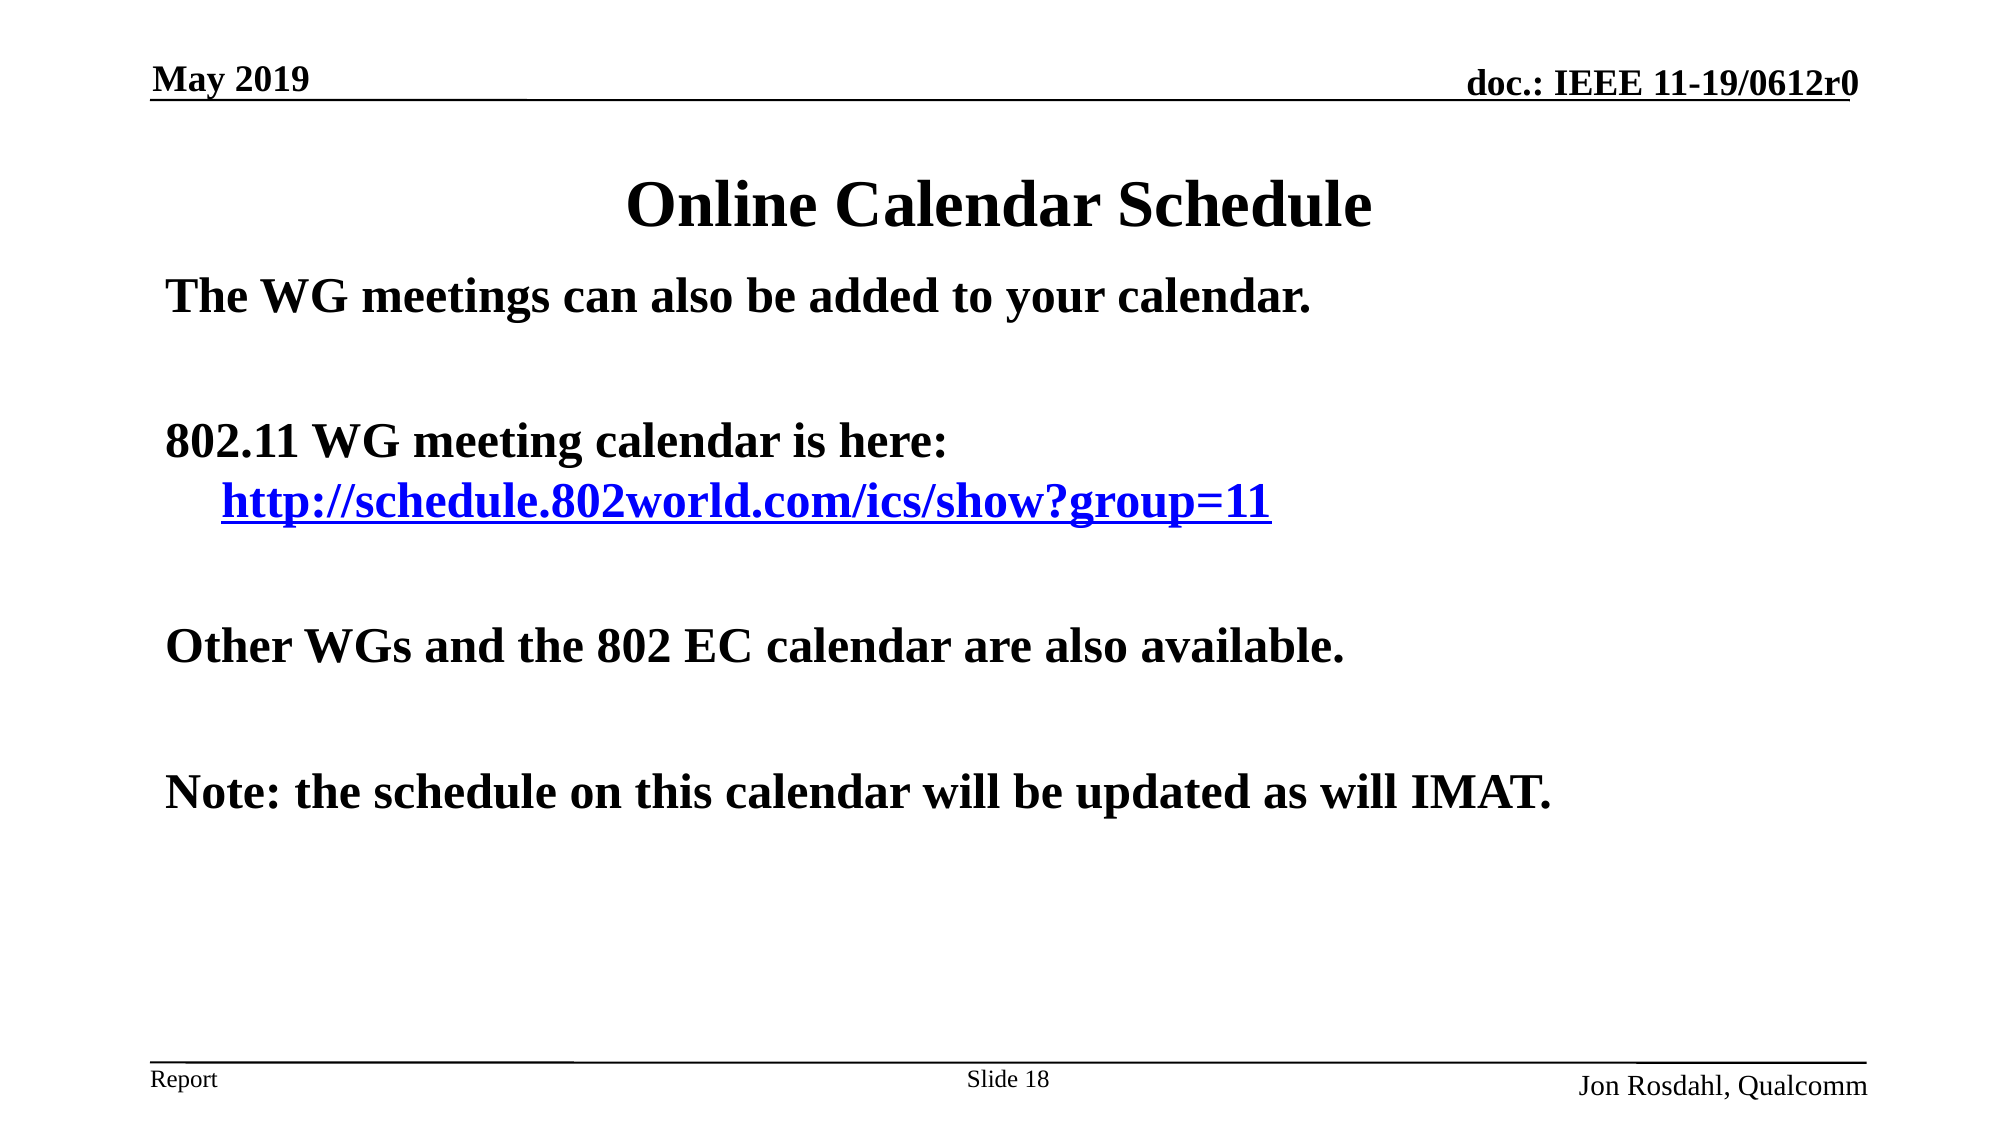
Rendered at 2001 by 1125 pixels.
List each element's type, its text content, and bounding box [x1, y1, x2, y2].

title Online Calendar Schedule [149, 112, 1850, 255]
slide_number Slide 18 [950, 1061, 1067, 1123]
footer Jon Rosdahl, Qualcomm [1531, 1066, 1869, 1108]
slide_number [152, 54, 563, 100]
list The WG meetings can also be added to your calendar. 802.11 WG meeting calendar is here: http://schedule.802world.com/ics/show?group=11 Other WGs and the 802 EC calendar are also available. Note: the schedule on this calendar will be updated as will IMAT. [149, 255, 1850, 1036]
